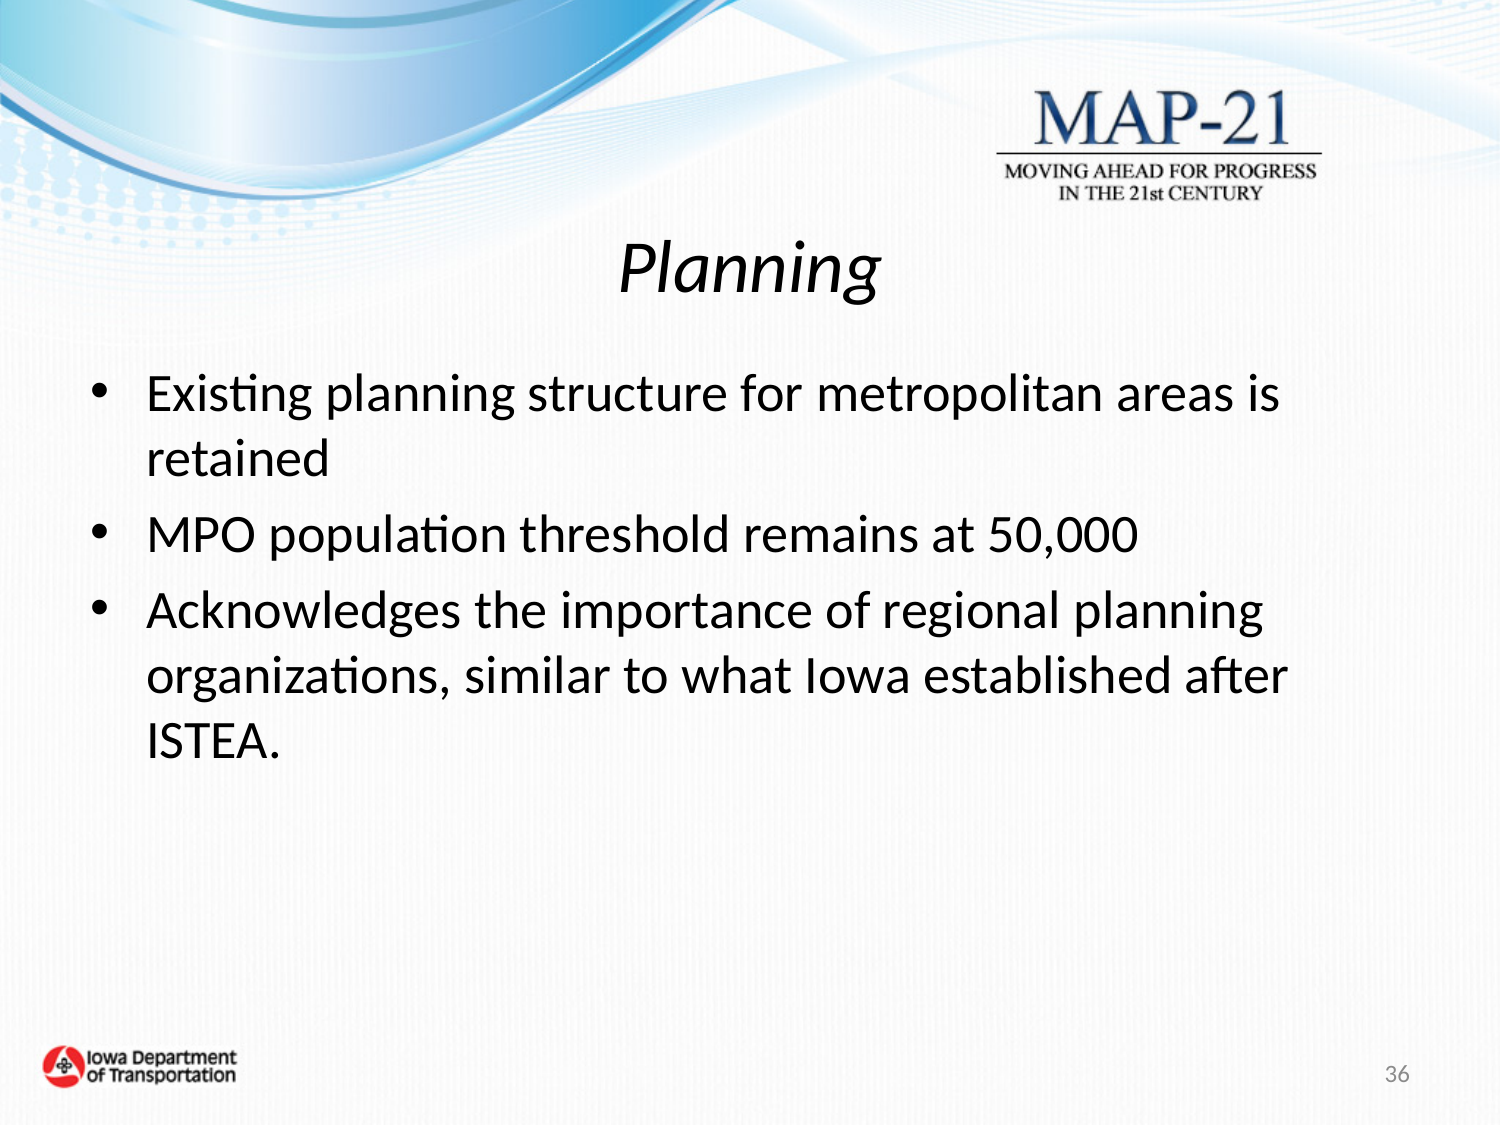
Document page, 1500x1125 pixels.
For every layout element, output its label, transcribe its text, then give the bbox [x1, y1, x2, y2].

list Existing planning structure for metropolitan areas is retained MPO population threshold remains at 50,000 Acknowledges the importance of regional planning organizations, similar to what Iowa established after ISTEA. [75, 350, 1425, 1005]
slide_number 36 [1074, 1042, 1425, 1103]
picture [0, 0, 1500, 1125]
title Planning [75, 212, 1425, 313]
